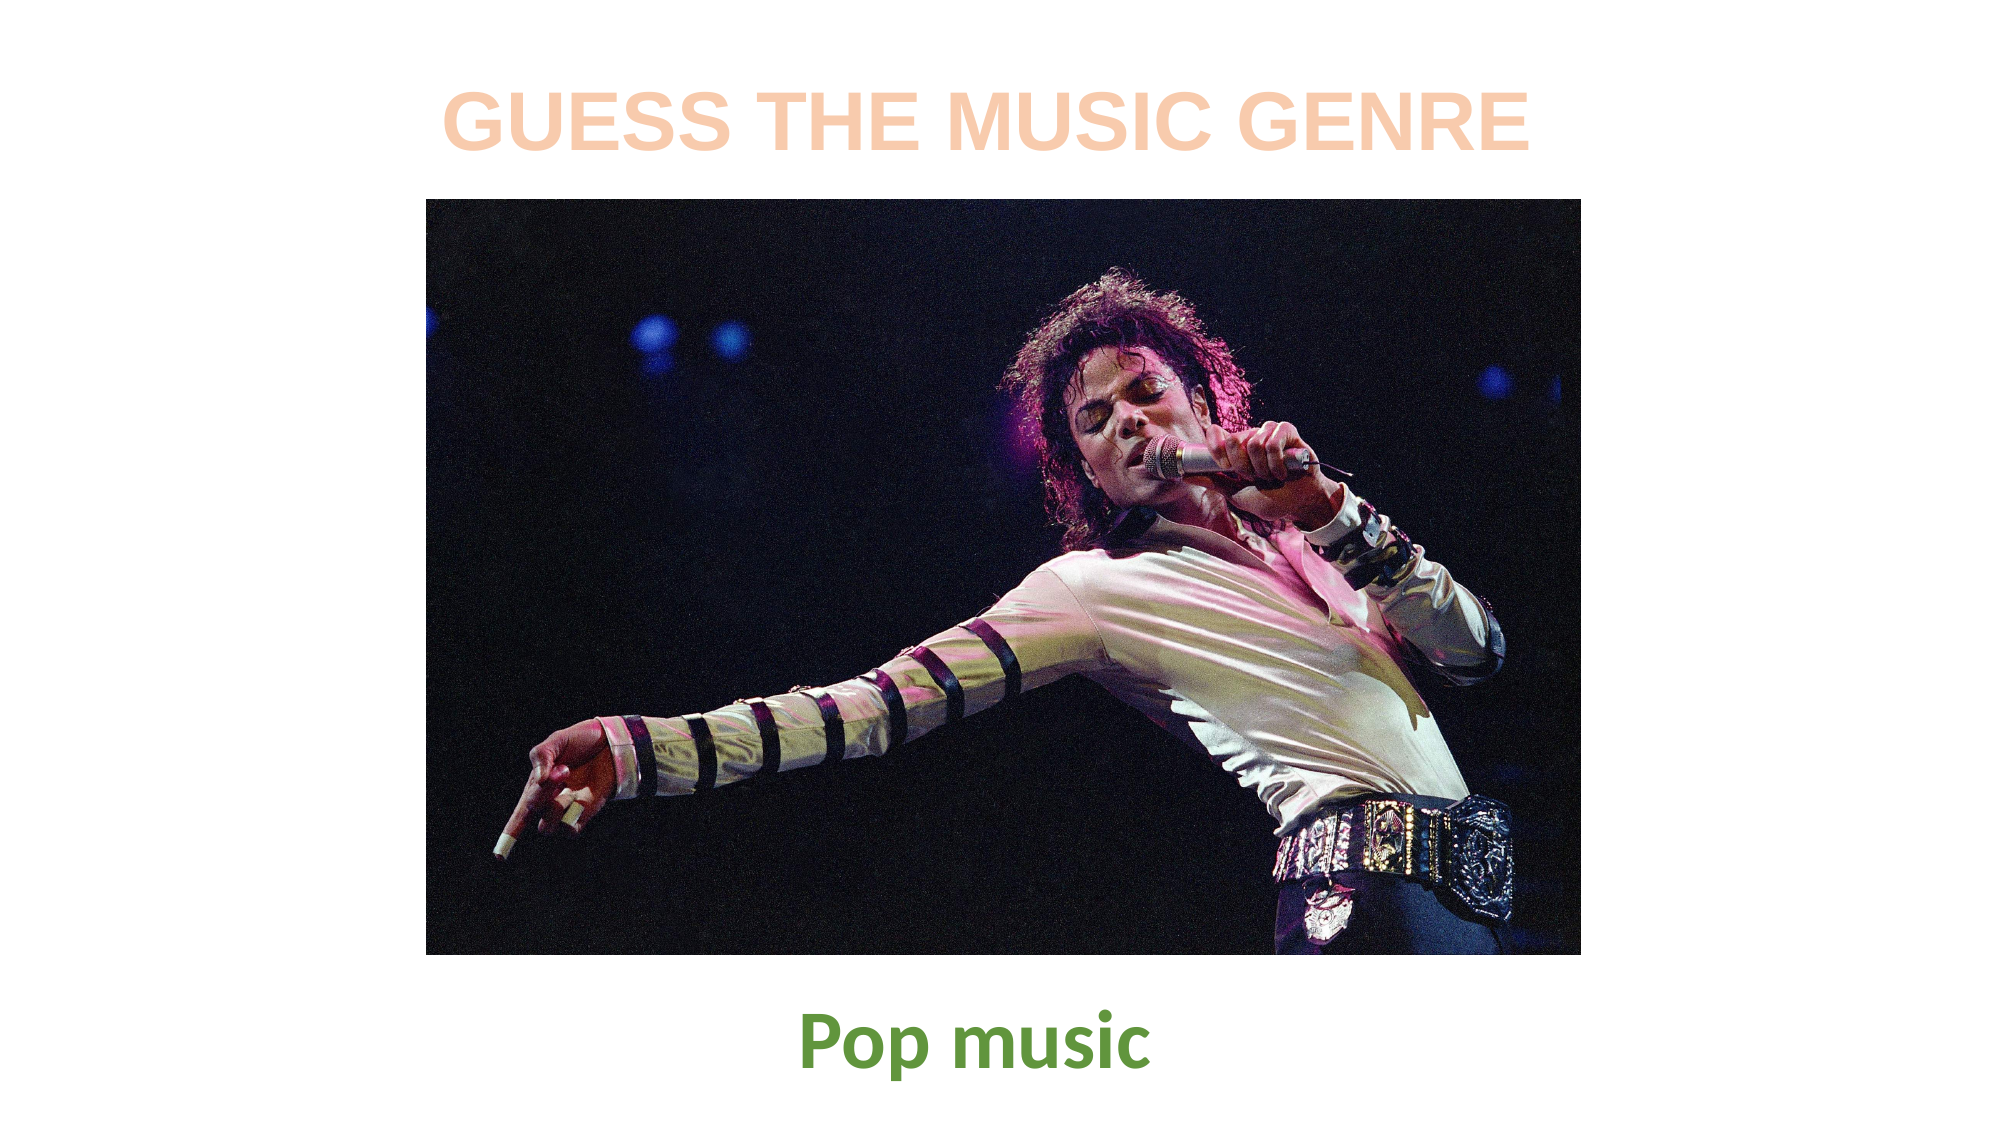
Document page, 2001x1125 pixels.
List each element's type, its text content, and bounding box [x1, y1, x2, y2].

text_box Pop music [784, 977, 1601, 1093]
picture [426, 199, 1581, 955]
text_box GUESS THE MUSIC GENRE [426, 60, 1658, 175]
